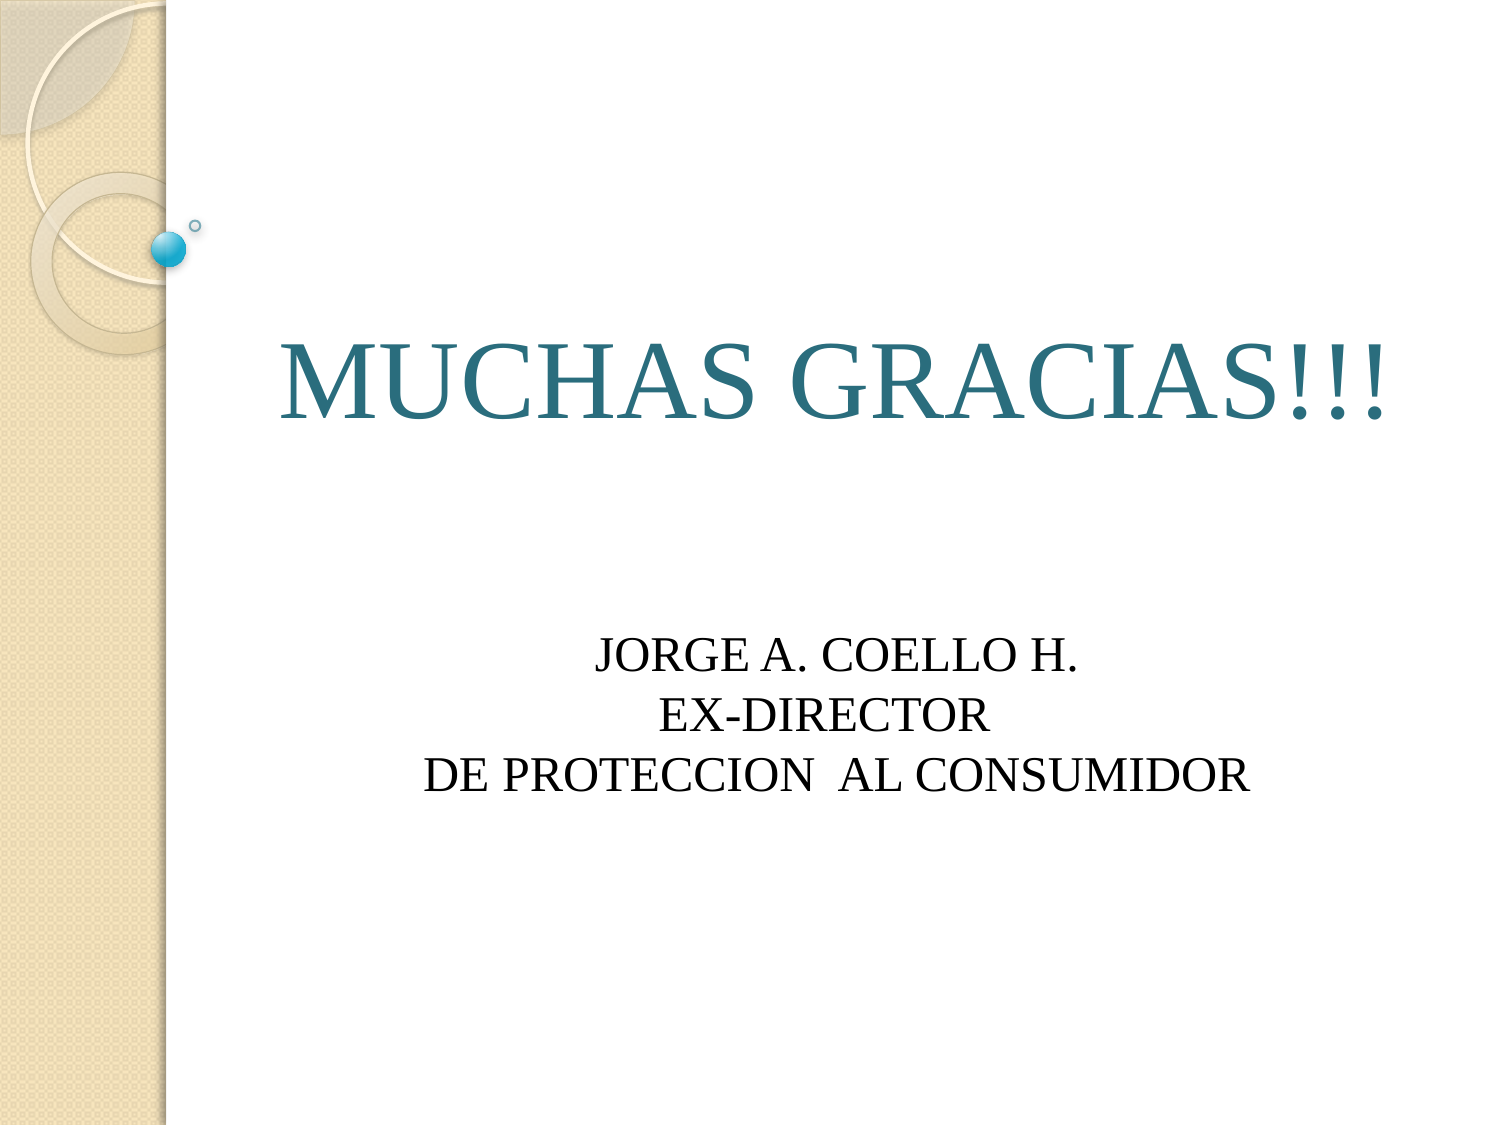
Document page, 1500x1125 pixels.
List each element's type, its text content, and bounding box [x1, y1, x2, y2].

title [112, 338, 222, 674]
text_box MUCHAS GRACIAS!!! JORGE A. COELLO H. EX-DIRECTOR DE PROTECCION AL CONSUMIDOR [222, 164, 1451, 1039]
text_box [137, 25, 1420, 122]
